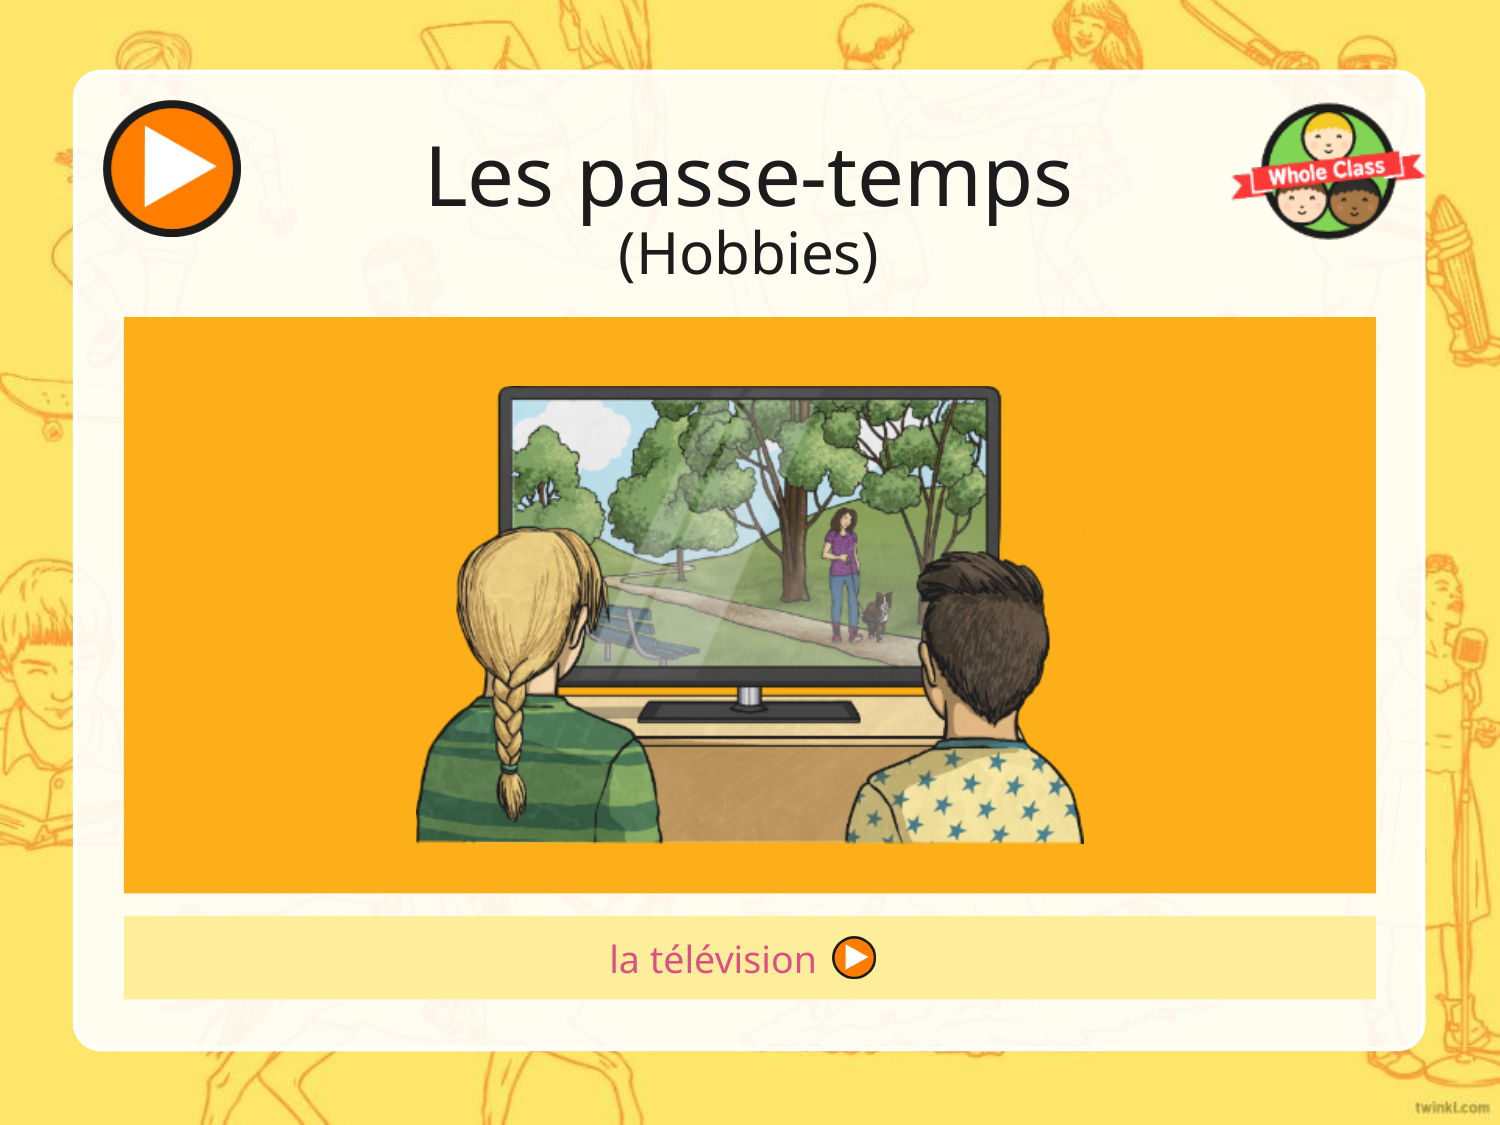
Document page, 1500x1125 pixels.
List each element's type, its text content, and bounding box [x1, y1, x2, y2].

title Les passe-temps (Hobbies) [75, 79, 1424, 342]
picture [0, 0, 1500, 1125]
text_box [123, 915, 1377, 1000]
text_box la télévision [446, 929, 980, 989]
text_box [123, 342, 1377, 894]
